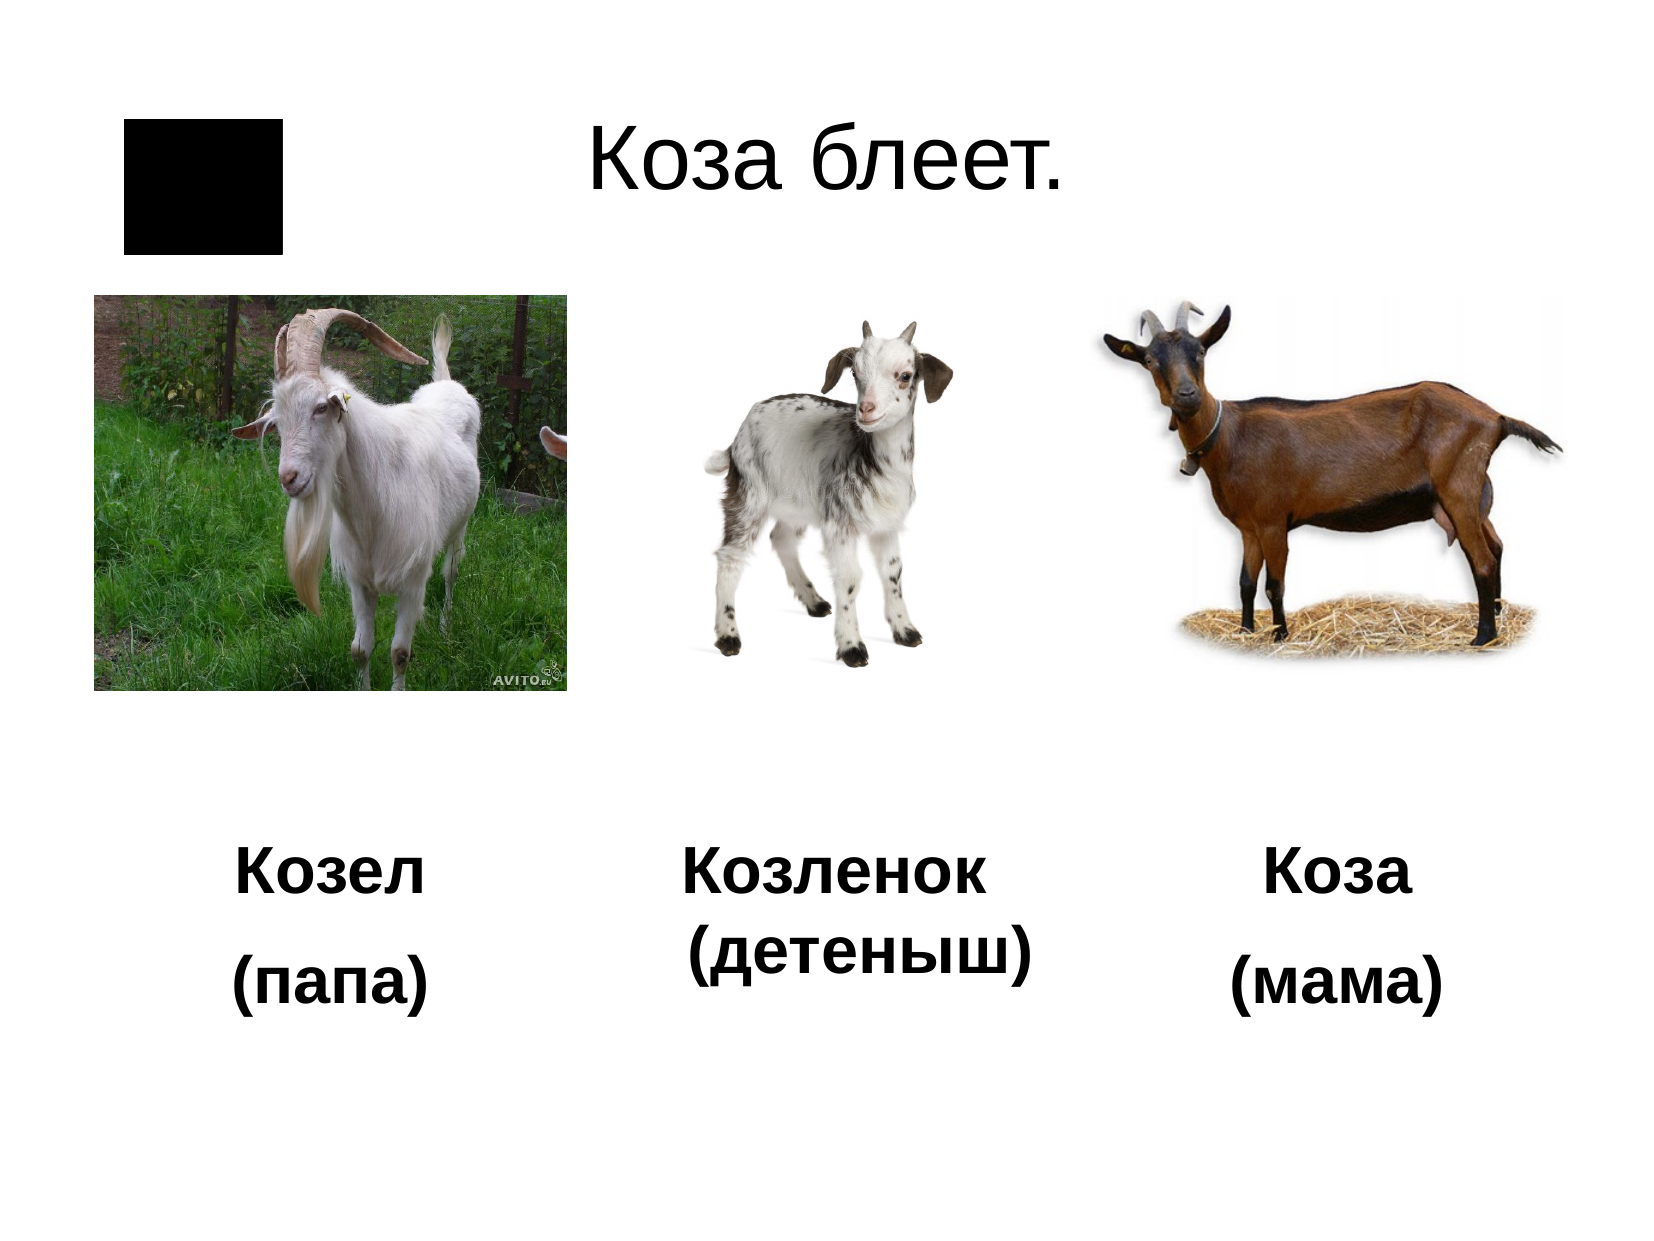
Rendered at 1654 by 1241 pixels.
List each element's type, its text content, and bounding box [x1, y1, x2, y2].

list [122, 117, 284, 256]
list Козел (папа) [82, 717, 562, 1108]
picture [94, 294, 568, 691]
picture [654, 289, 997, 681]
list Козленок (детеныш) [585, 717, 1065, 1108]
list Коза (мама) [1088, 717, 1568, 1108]
title Коза блеет. [82, 49, 1571, 257]
picture [1088, 296, 1569, 675]
